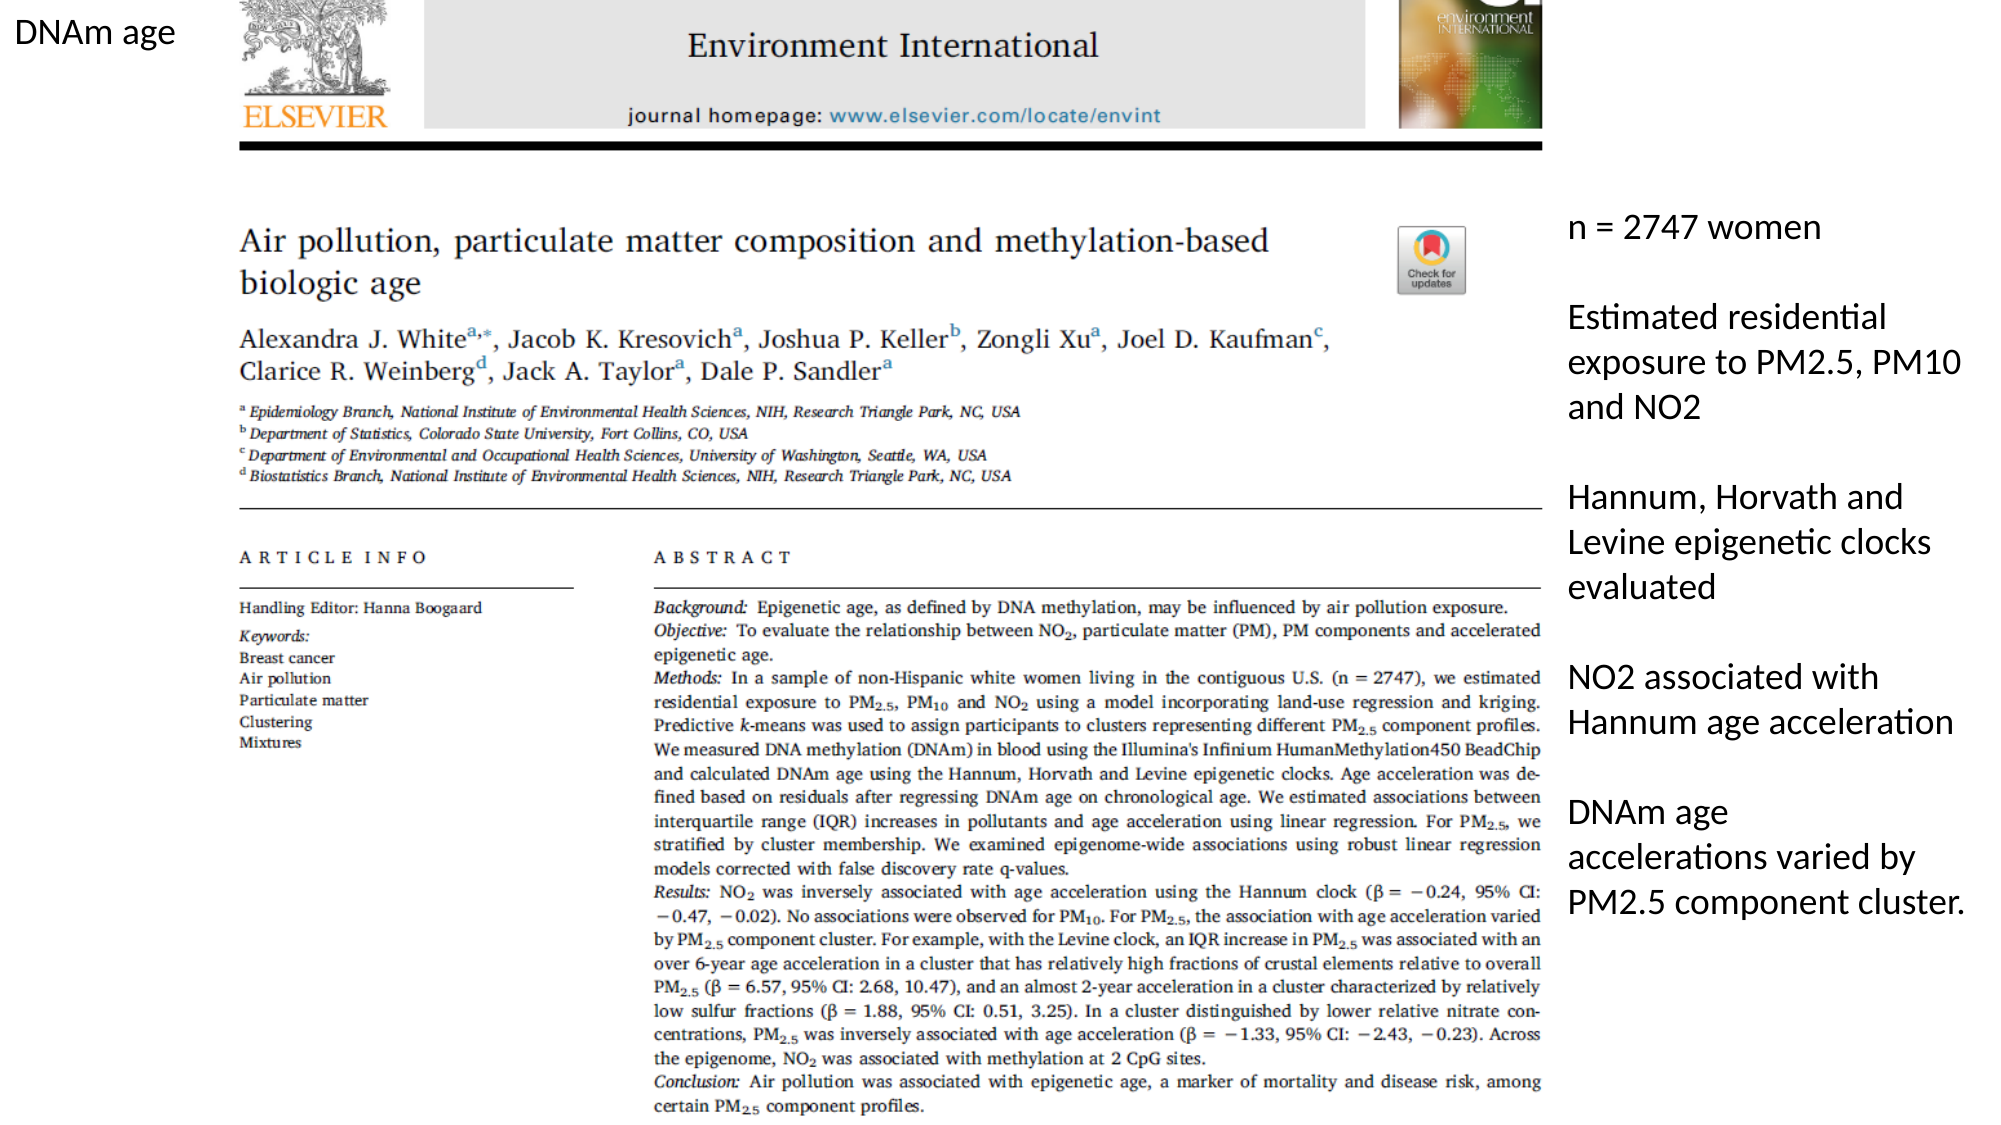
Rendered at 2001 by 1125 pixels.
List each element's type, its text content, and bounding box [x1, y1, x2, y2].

picture [228, 0, 1554, 1125]
text_box n = 2747 women Estimated residential exposure to PM2.5, PM10 and NO2 Hannum, Horvath and Levine epigenetic clocks evaluated NO2 associated with Hannum age acceleration DNAm age accelerations varied by PM2.5 component cluster. [1554, 194, 2000, 930]
text_box DNAm age [0, 0, 228, 60]
